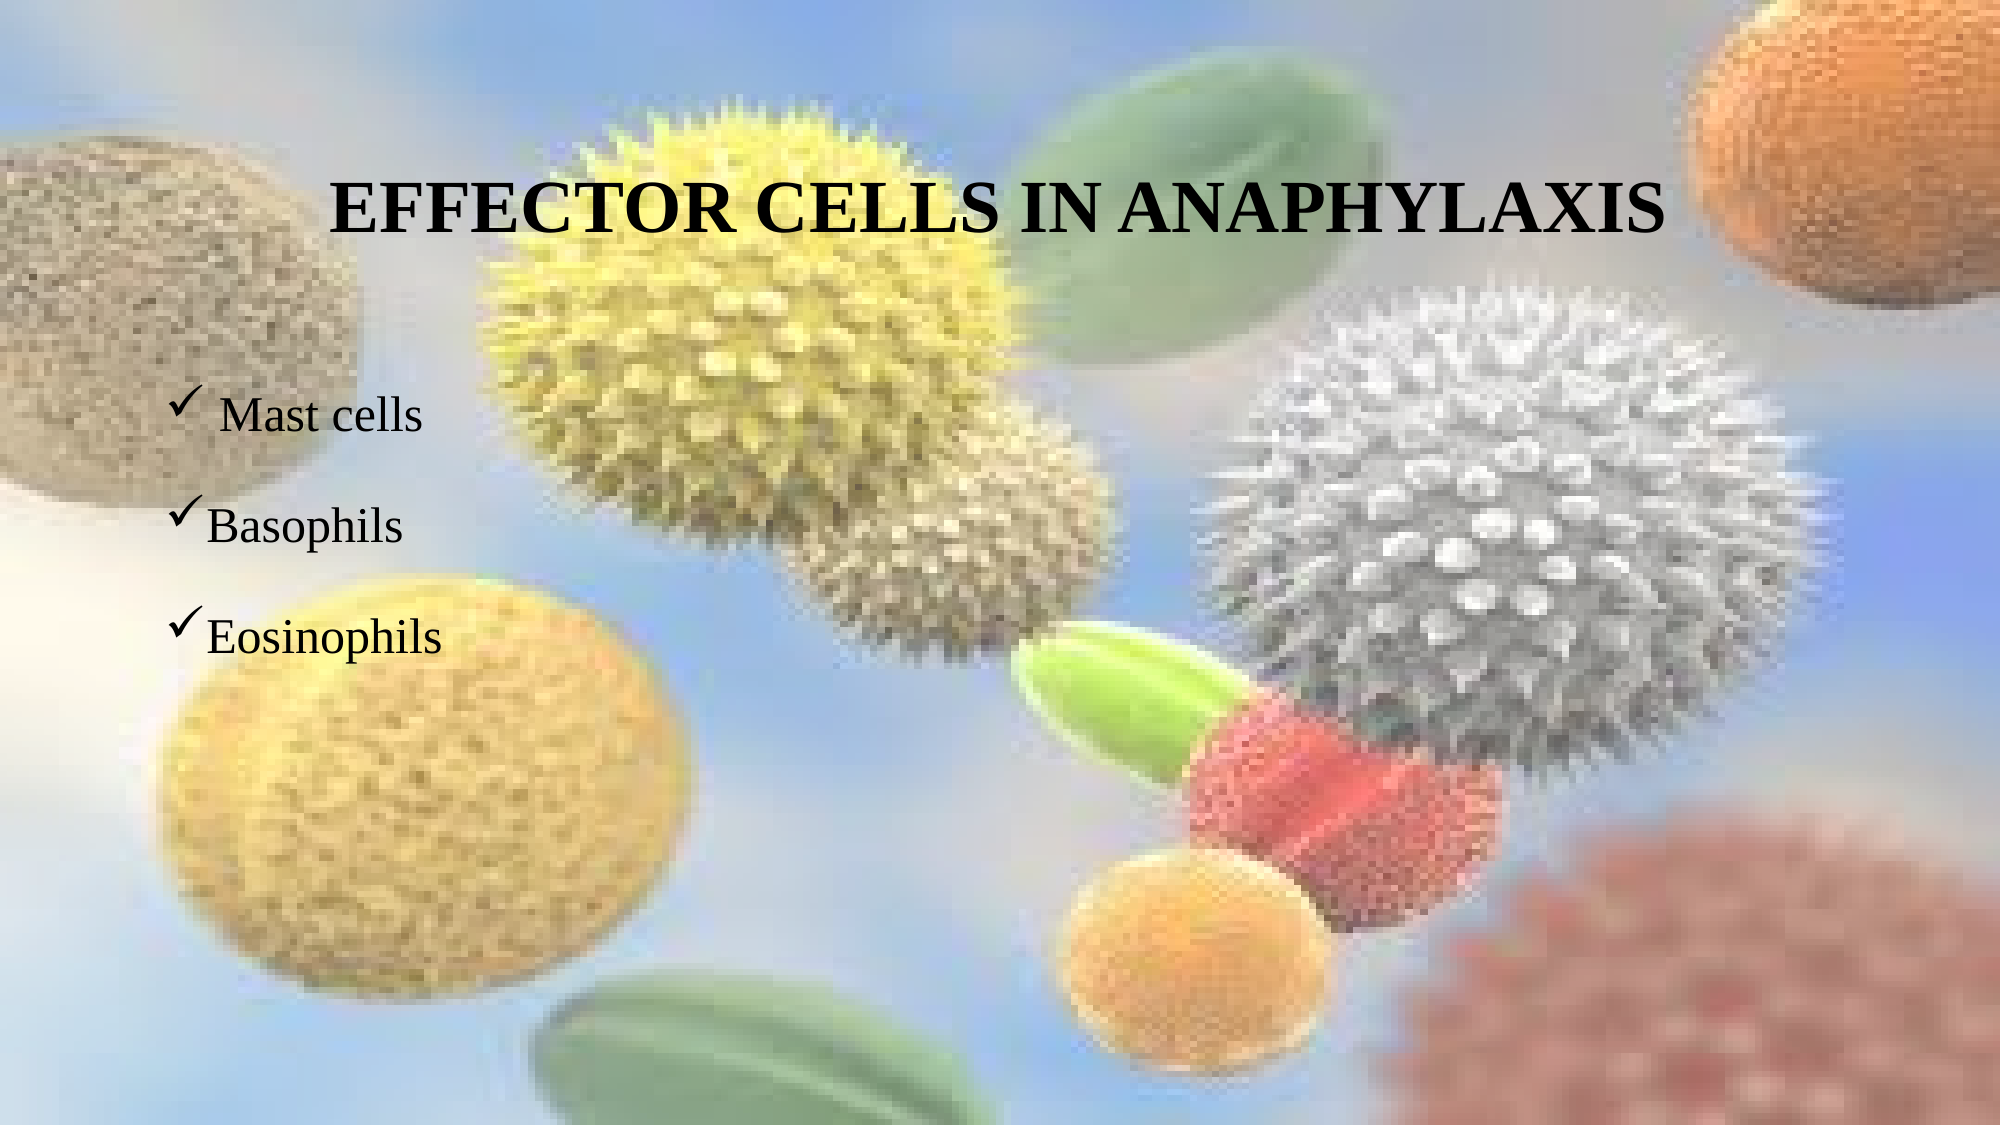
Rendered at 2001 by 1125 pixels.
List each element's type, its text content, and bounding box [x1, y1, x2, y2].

title Effector cells in anaphylaxis [149, 99, 1849, 318]
list Mast cells Basophils Eosinophils [149, 343, 1849, 950]
